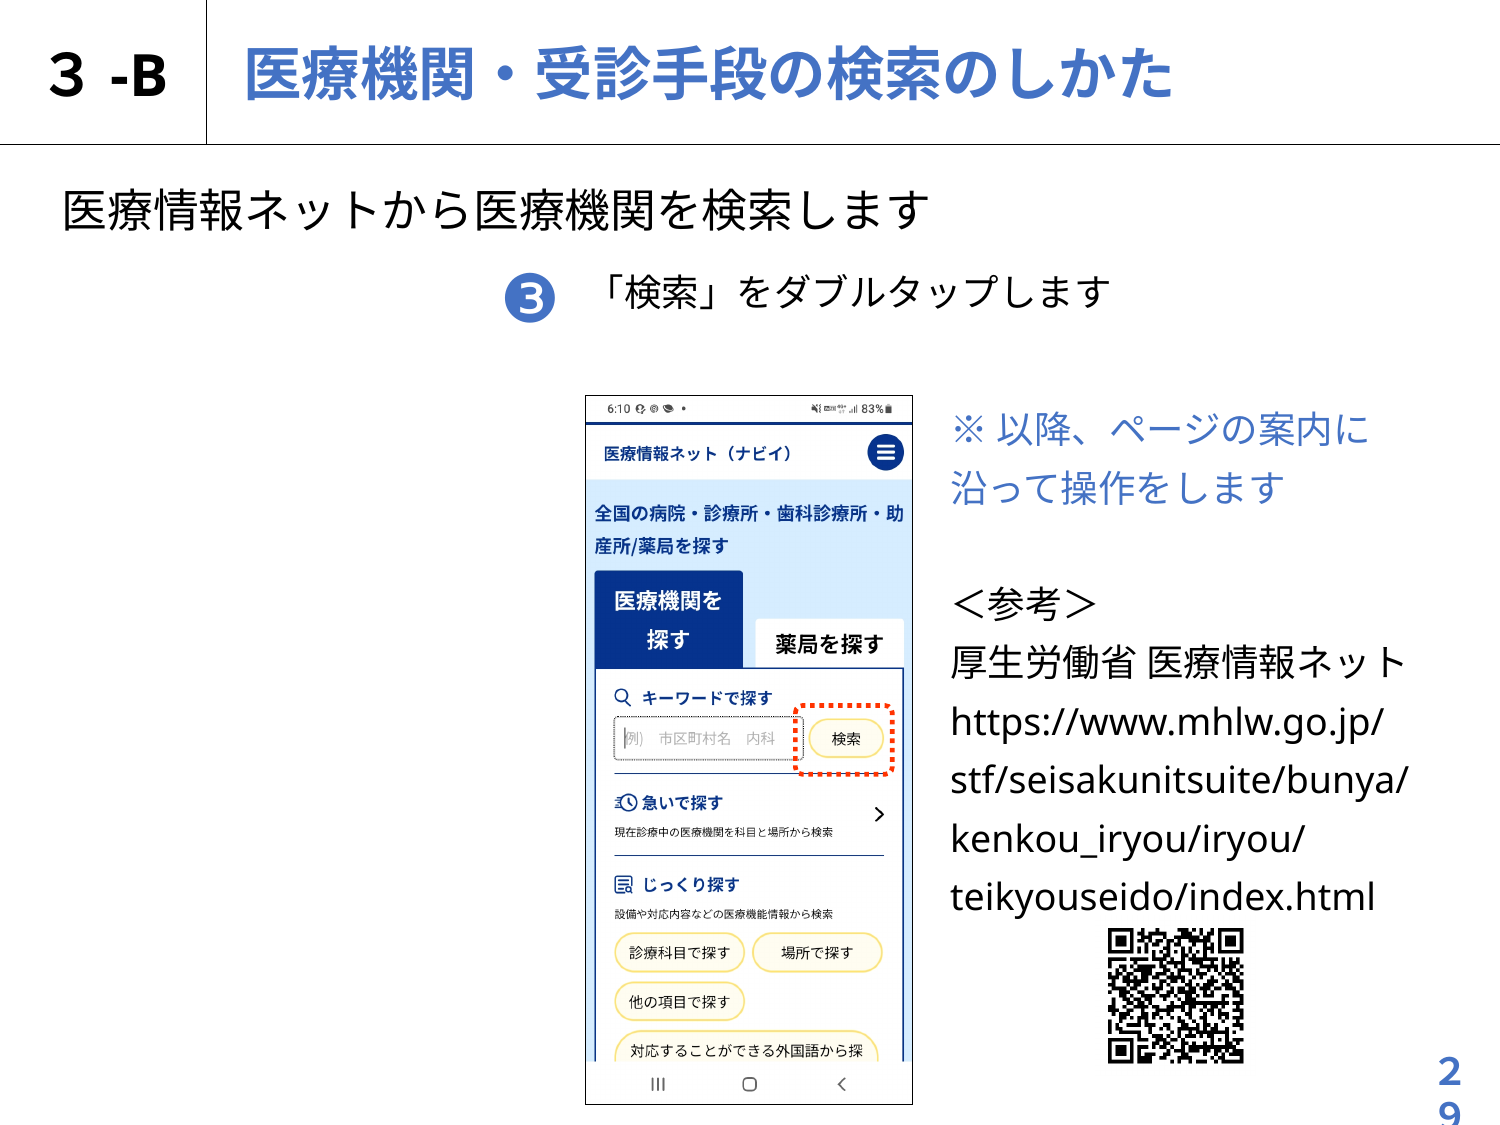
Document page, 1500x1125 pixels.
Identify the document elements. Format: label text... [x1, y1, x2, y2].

title 医療機関・受診手段の検索のしかた [228, 36, 1472, 116]
text_box ３-B [0, 0, 207, 147]
text_box 医療情報ネットから医療機関を検索します [46, 180, 1422, 274]
text_box ２９ [1399, 1063, 1500, 1123]
text_box ＜参考＞ 厚生労働省 医療情報ネット https://www.mhlw.go.jp/stf/seisakunitsuite/bunya/kenkou_iryou/iryou/teikyouseido/index.html [935, 559, 1472, 926]
text_box ※以降、ページの案内に沿って操作をします [935, 385, 1422, 518]
picture [585, 395, 913, 1105]
text_box 「検索」をダブルタップします [571, 274, 1176, 322]
text_box ❸ [486, 274, 563, 343]
picture [1095, 915, 1256, 1076]
